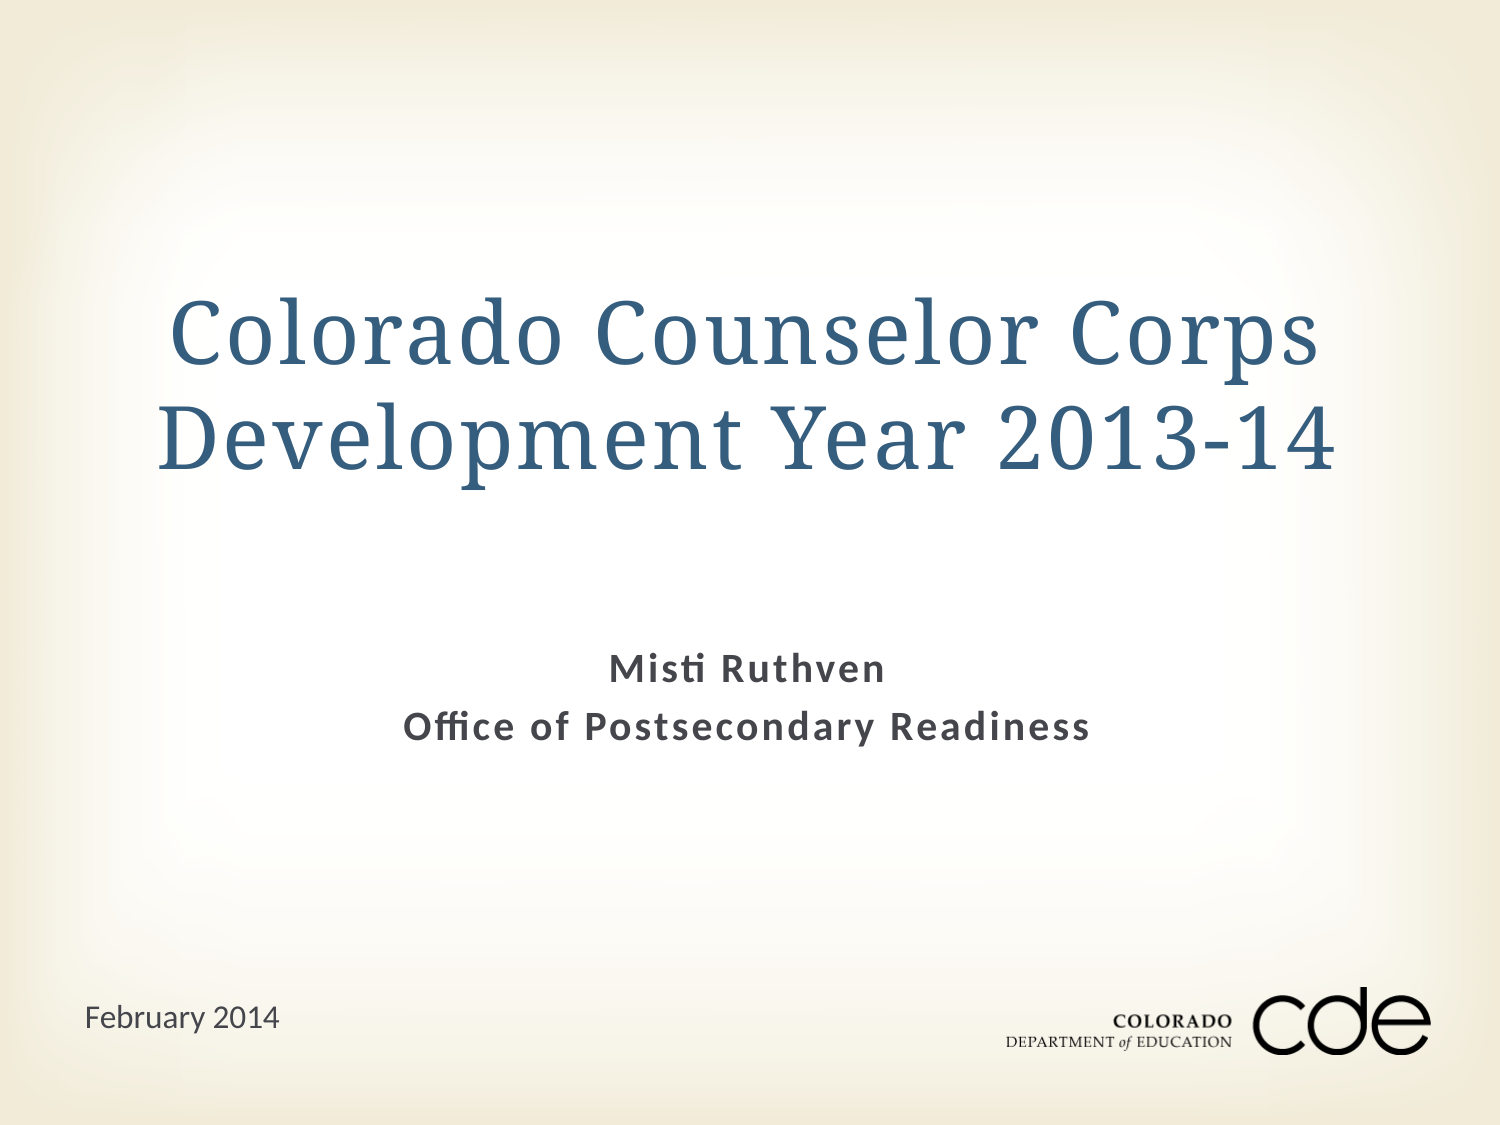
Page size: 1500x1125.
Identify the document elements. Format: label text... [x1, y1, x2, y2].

list February 2014 [62, 987, 737, 1055]
picture [0, 0, 1500, 1125]
list Misti Ruthven Office of Postsecondary Readiness [62, 559, 1431, 830]
title Colorado Counselor Corps Development Year 2013-14 [62, 247, 1431, 518]
